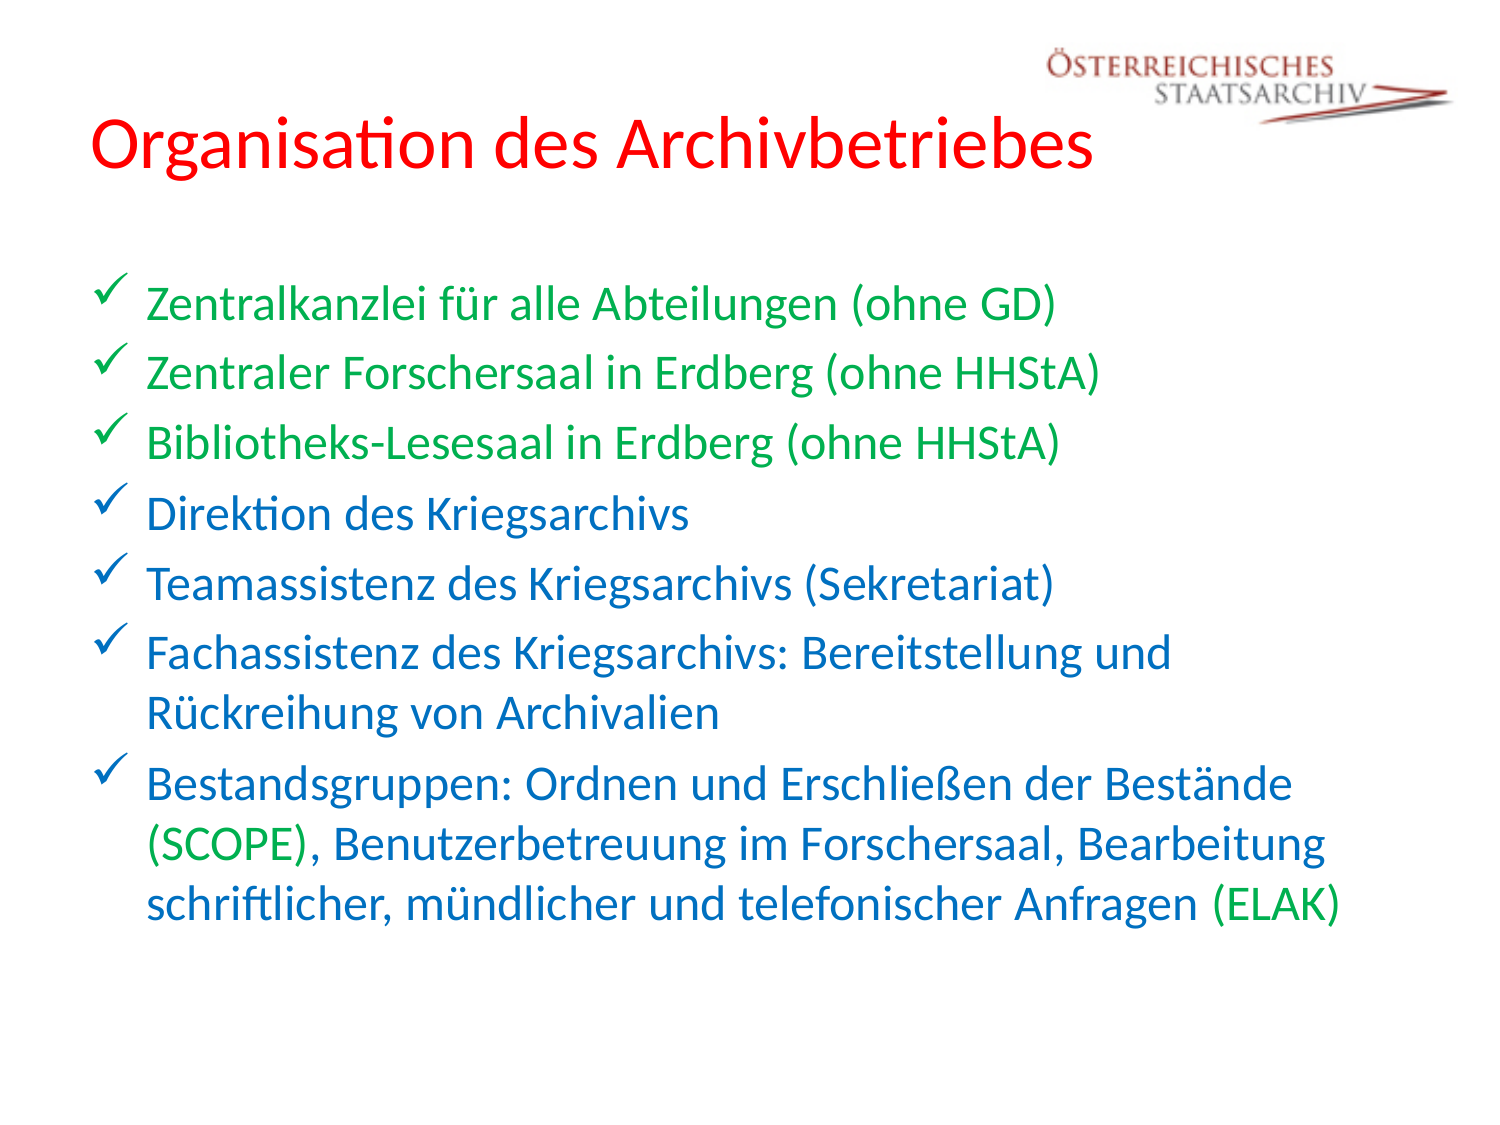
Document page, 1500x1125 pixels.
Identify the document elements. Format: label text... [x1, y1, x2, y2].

title Organisation des Archivbetriebes [74, 44, 1426, 233]
list Zentralkanzlei für alle Abteilungen (ohne GD) Zentraler Forschersaal in Erdberg (ohne HHStA) Bibliotheks-Lesesaal in Erdberg (ohne HHStA) Direktion des Kriegsarchivs Teamassistenz des Kriegsarchivs (Sekretariat) Fachassistenz des Kriegsarchivs: Bereitstellung und Rückreihung von Archivalien Bestandsgruppen: Ordnen und Erschließen der Bestände (SCOPE), Benutzerbetreuung im Forschersaal, Bearbeitung schriftlicher, mündlicher und telefonischer Anfragen (ELAK) [74, 262, 1426, 1006]
picture [1045, 42, 1459, 131]
